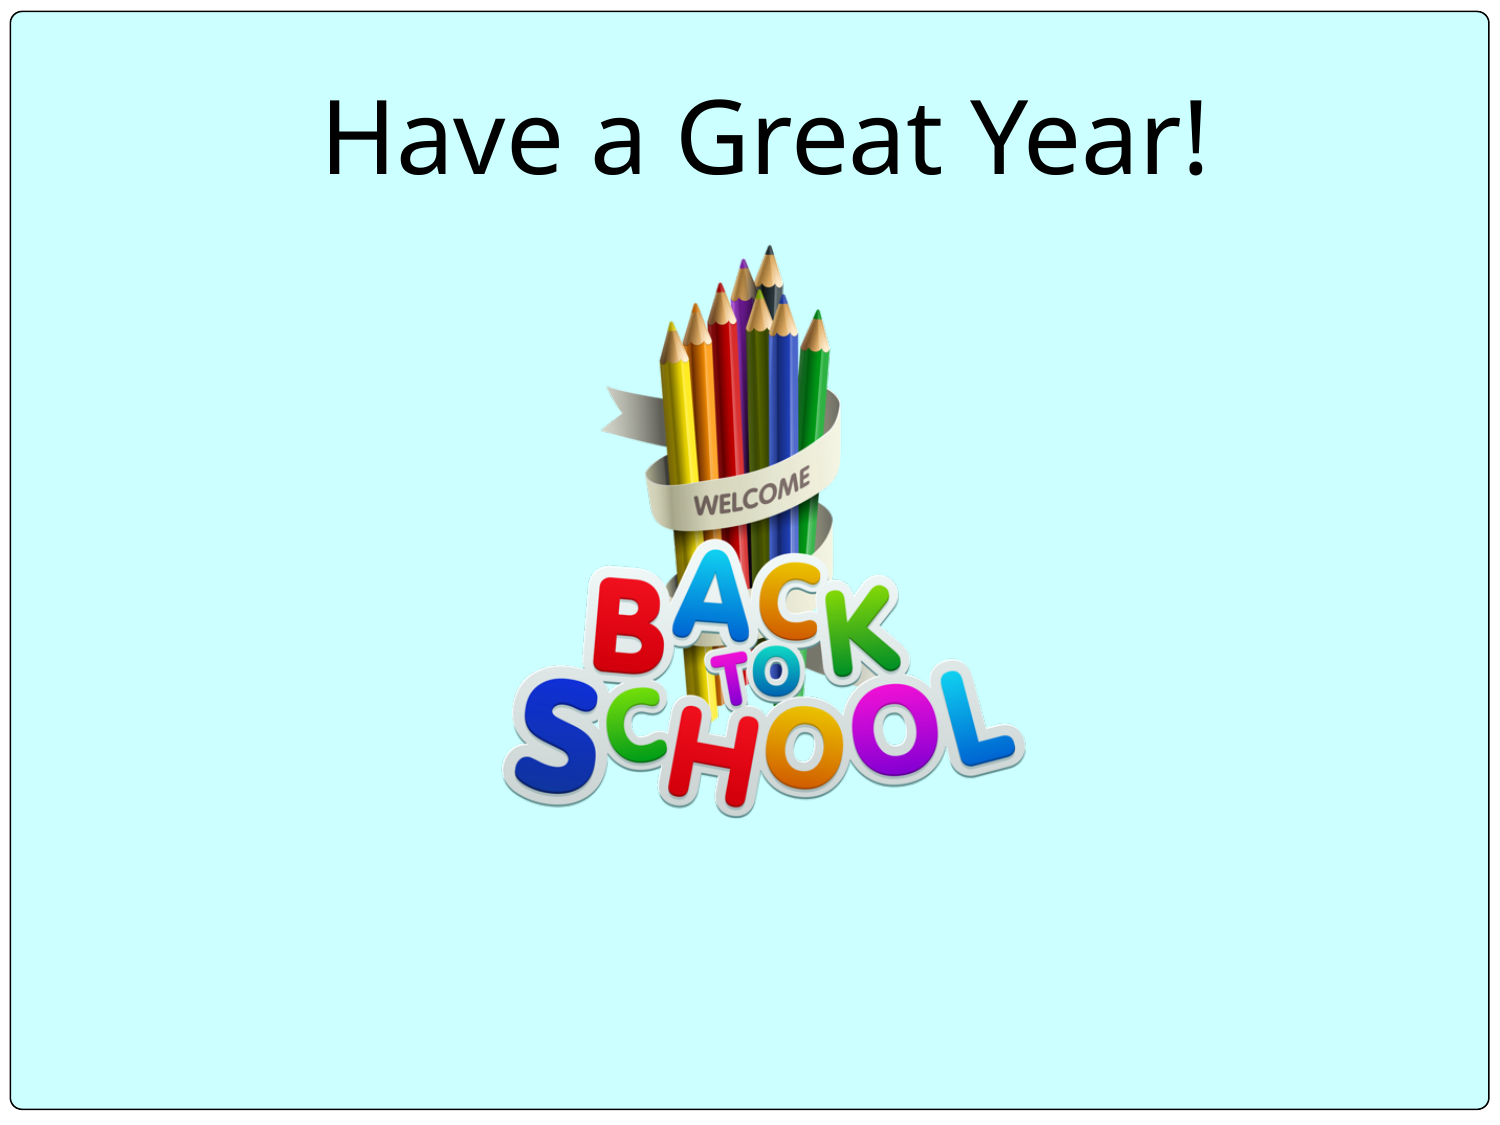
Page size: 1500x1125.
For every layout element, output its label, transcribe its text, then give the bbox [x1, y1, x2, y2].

picture [487, 212, 1038, 841]
list Have a Great Year! [275, 87, 1288, 263]
